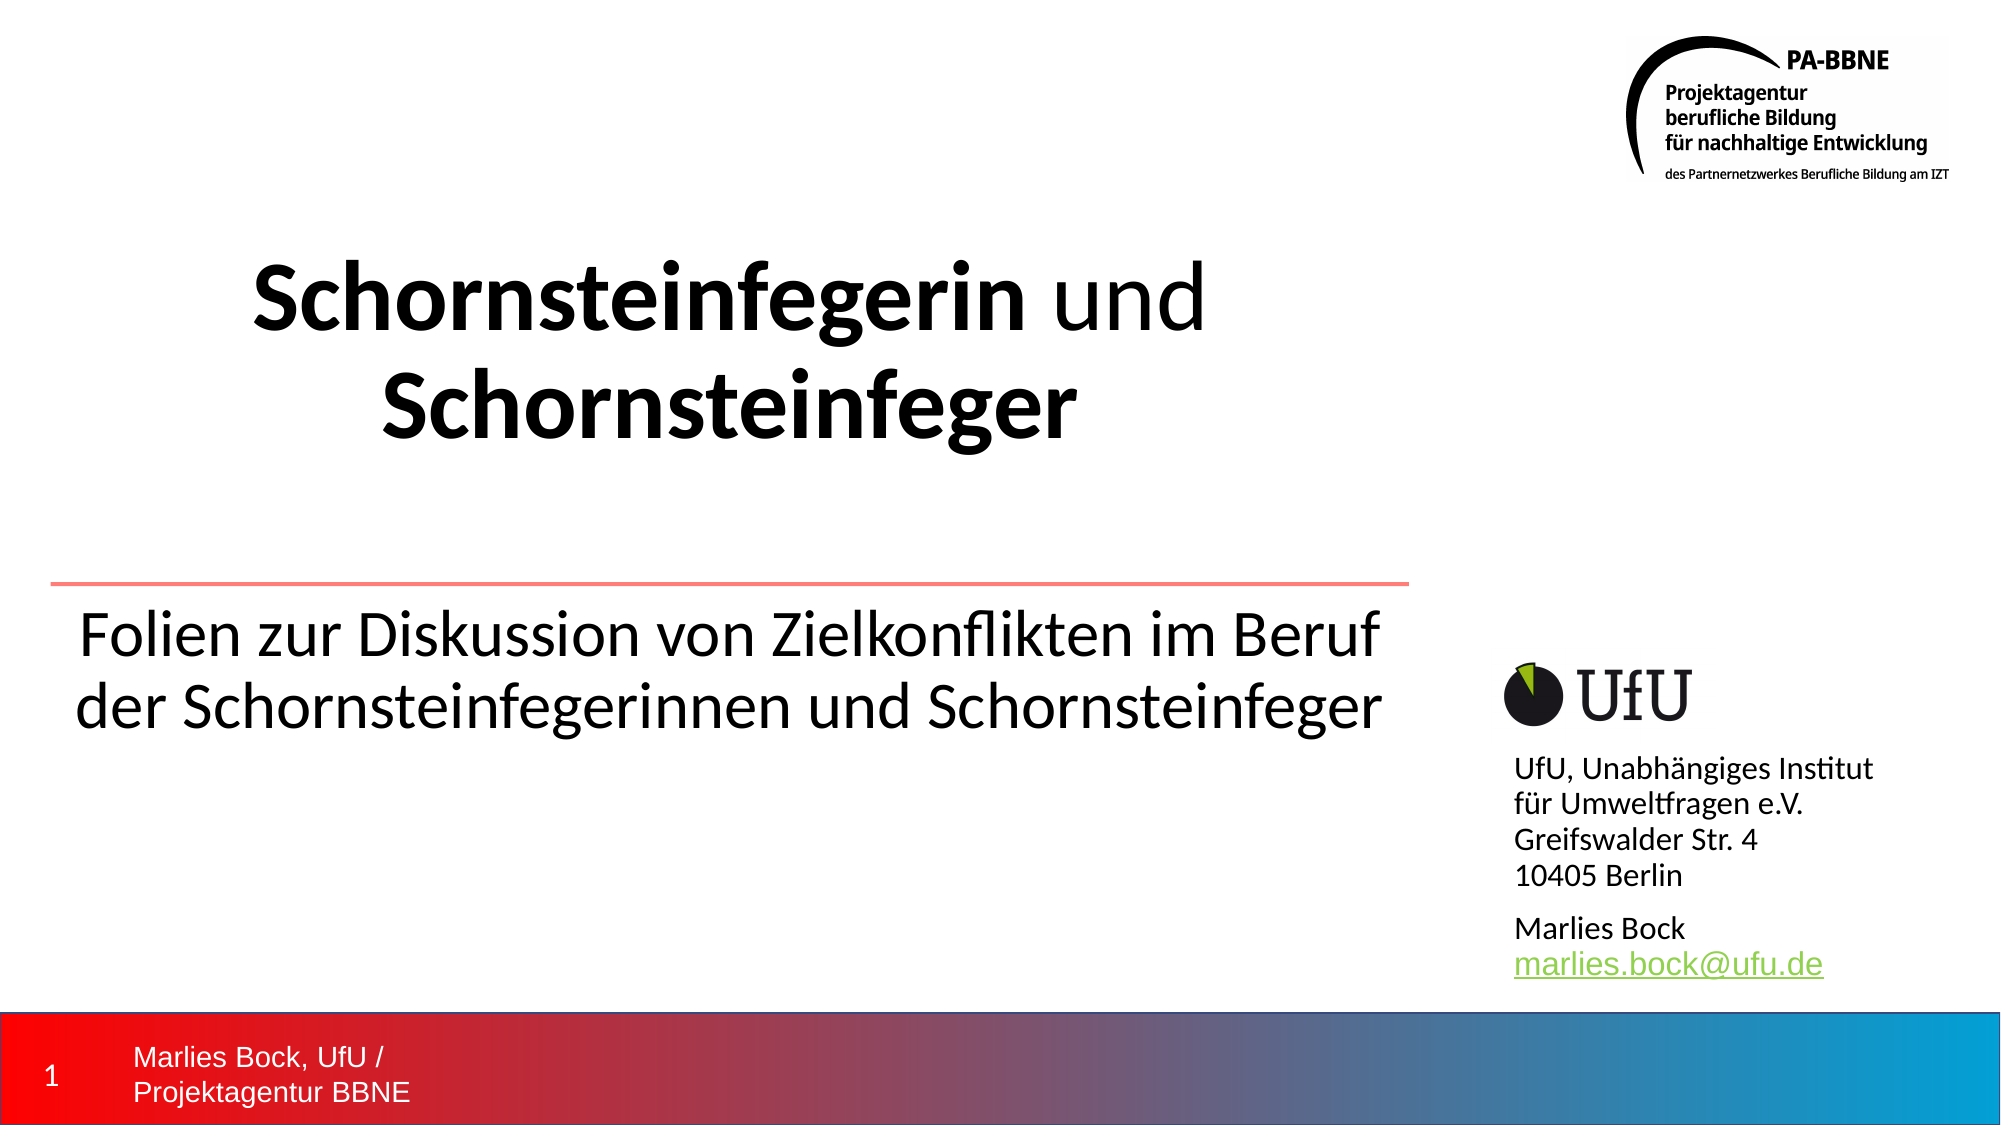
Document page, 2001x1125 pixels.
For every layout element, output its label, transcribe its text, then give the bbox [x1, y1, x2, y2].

picture [1626, 36, 1949, 182]
title Schornsteinfegerin und Schornsteinfeger [51, 184, 1410, 576]
footer Marlies Bock, UfU / Projektagentur BBNE [118, 1026, 536, 1120]
list UfU, Unabhängiges Institut für Umweltfragen e.V. Greifswalder Str. 4 10405 Berlin Marlies Bock marlies.bock@ufu.de [1491, 743, 1932, 994]
subtitle Folien zur Diskussion von Zielkonflikten im Beruf der Schornsteinfegerinnen und Schornsteinfeger [51, 590, 1410, 863]
picture [1491, 648, 1715, 744]
slide_number ‹#› [0, 1026, 102, 1120]
